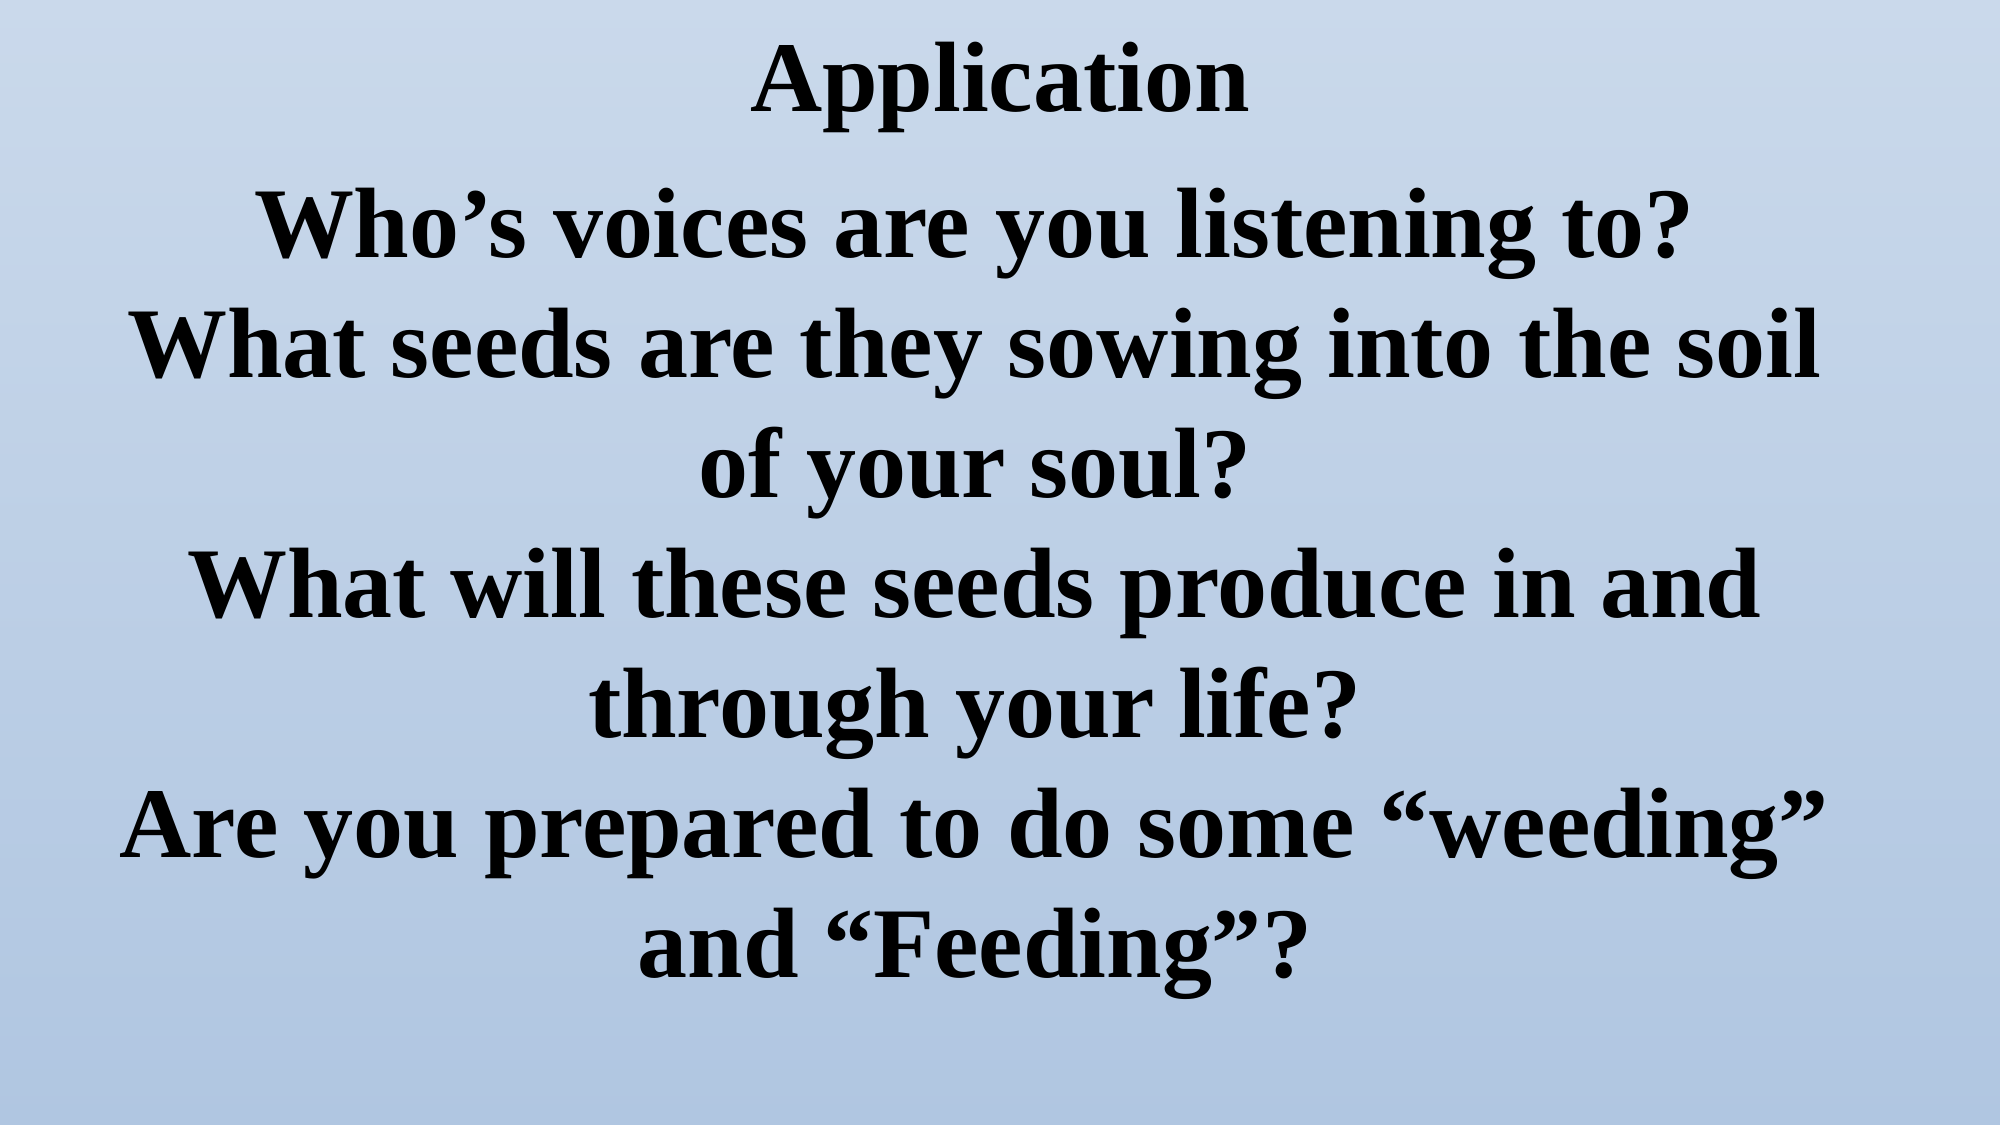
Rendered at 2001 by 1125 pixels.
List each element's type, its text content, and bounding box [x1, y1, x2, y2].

text_box Who’s voices are you listening to? What seeds are they sowing into the soil of your soul? What will these seeds produce in and through your life? Are you prepared to do some “weeding” and “Feeding”? [62, 149, 1888, 1005]
list Application [12, 4, 1988, 654]
